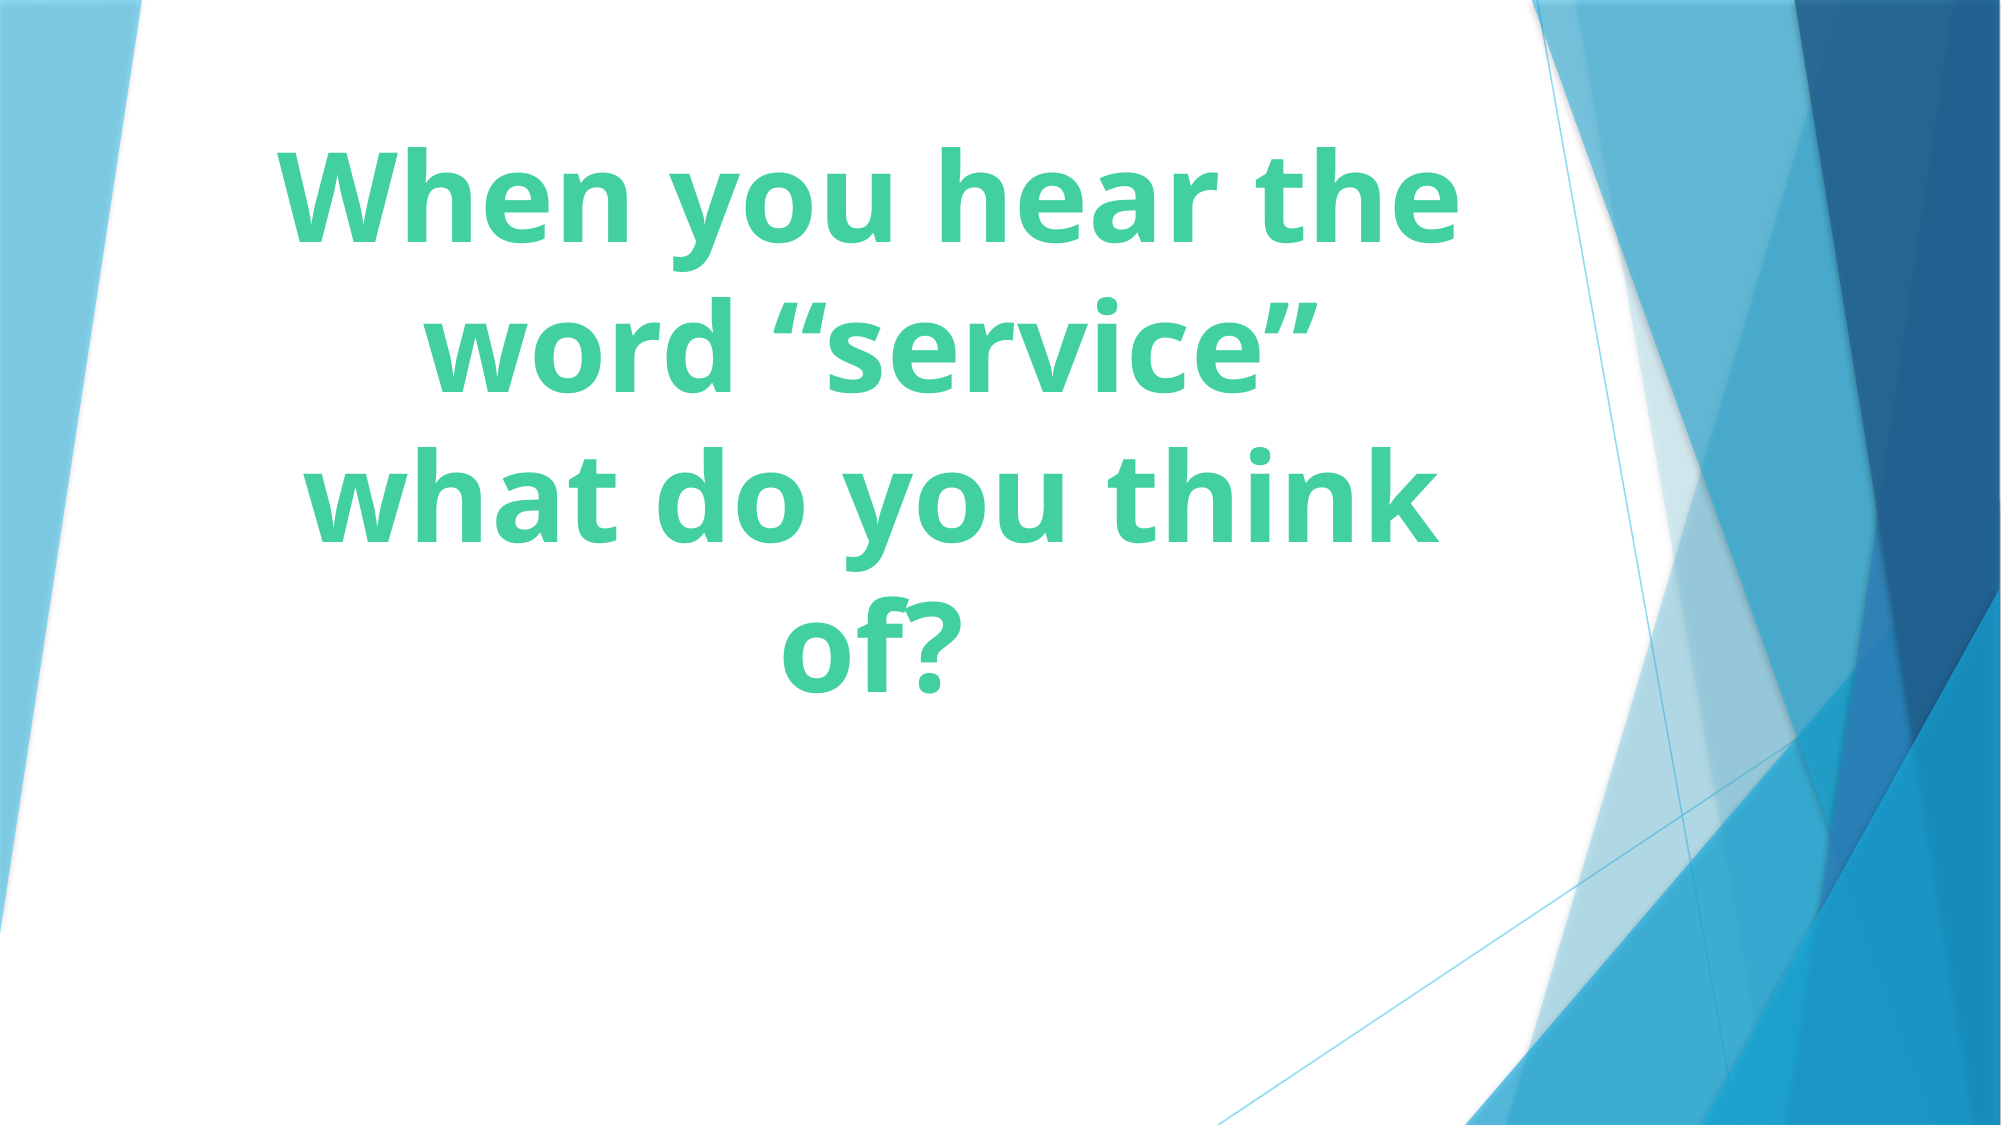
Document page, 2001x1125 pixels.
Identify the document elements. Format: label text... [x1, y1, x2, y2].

title When you hear the word “service” what do you think of? [234, 454, 1509, 725]
